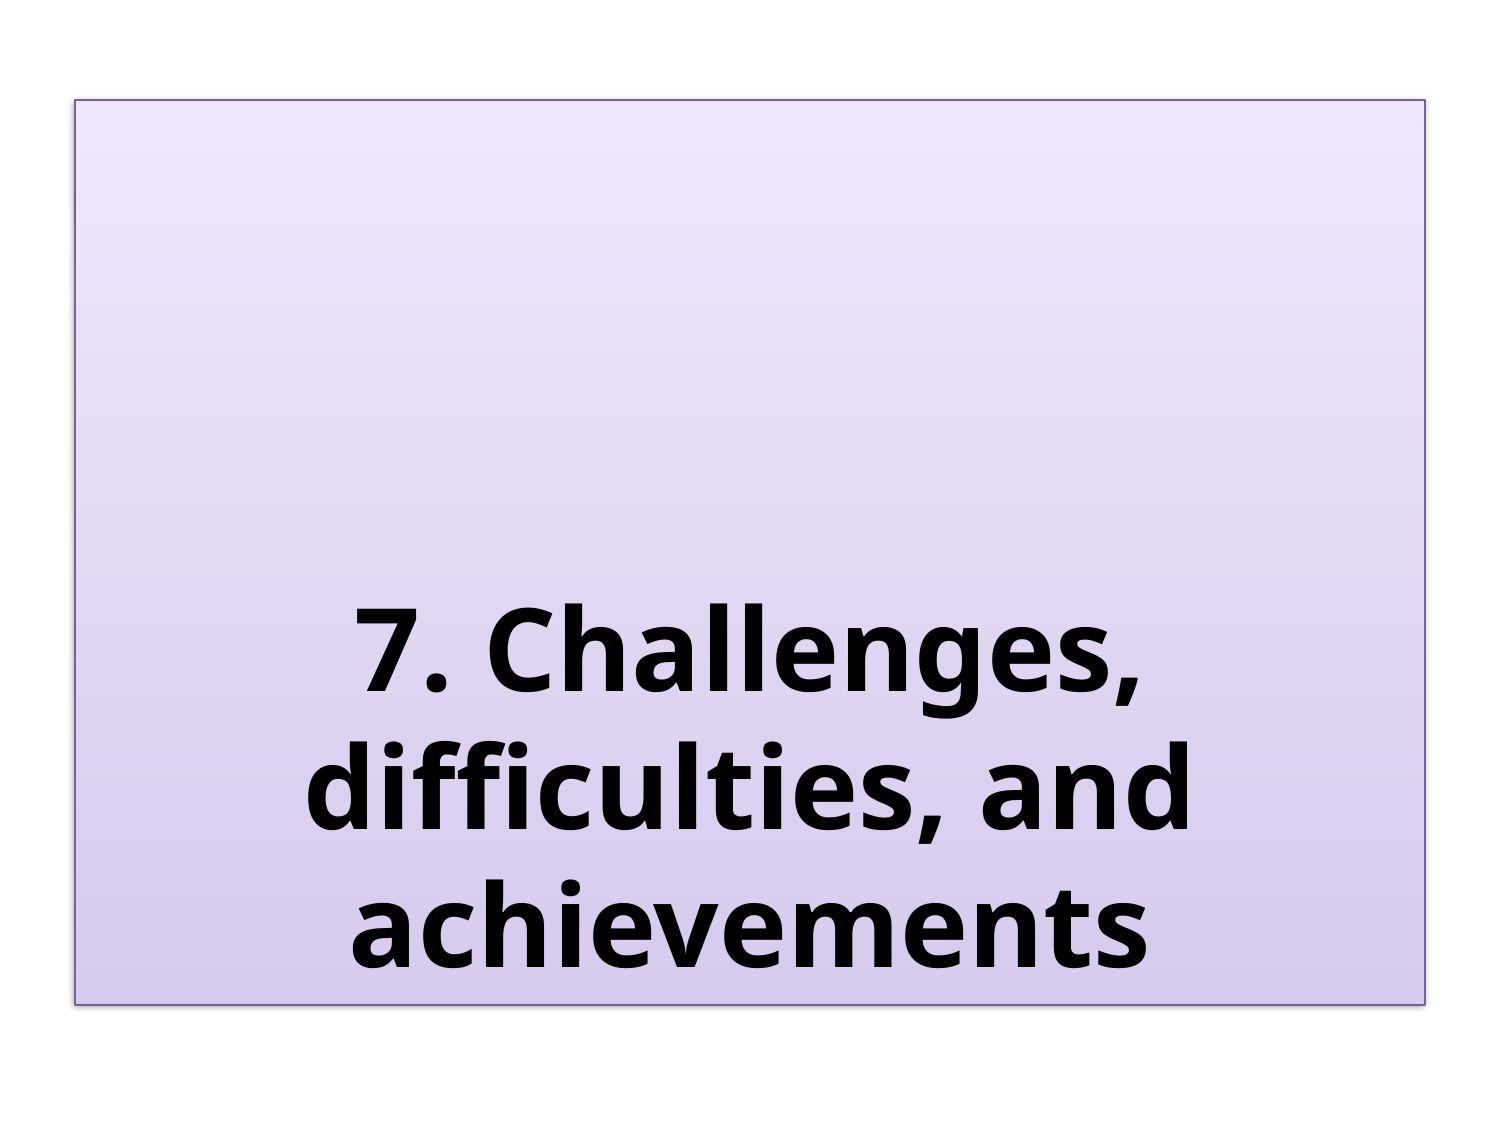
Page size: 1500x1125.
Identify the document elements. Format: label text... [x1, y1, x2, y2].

list 7. Challenges, difficulties, and achievements [75, 99, 1425, 1005]
